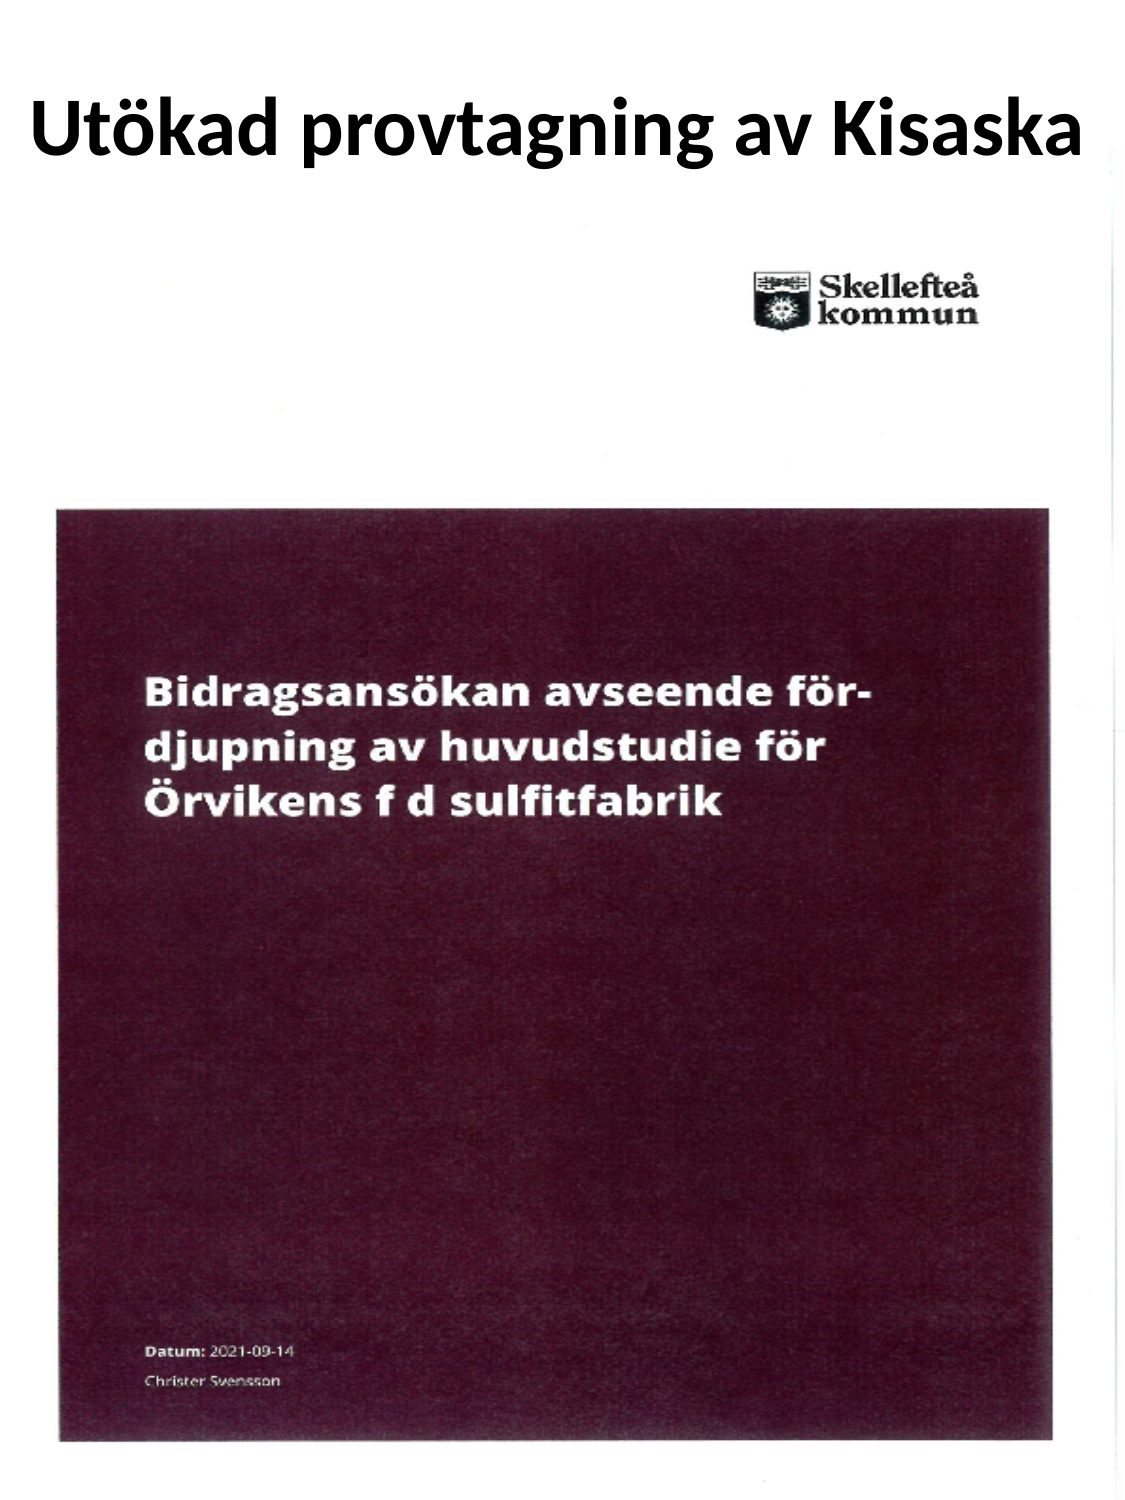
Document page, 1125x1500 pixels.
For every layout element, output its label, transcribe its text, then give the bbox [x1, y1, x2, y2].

text_box Utökad provtagning av Kisaska [14, 64, 1125, 147]
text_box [0, 147, 1125, 1500]
